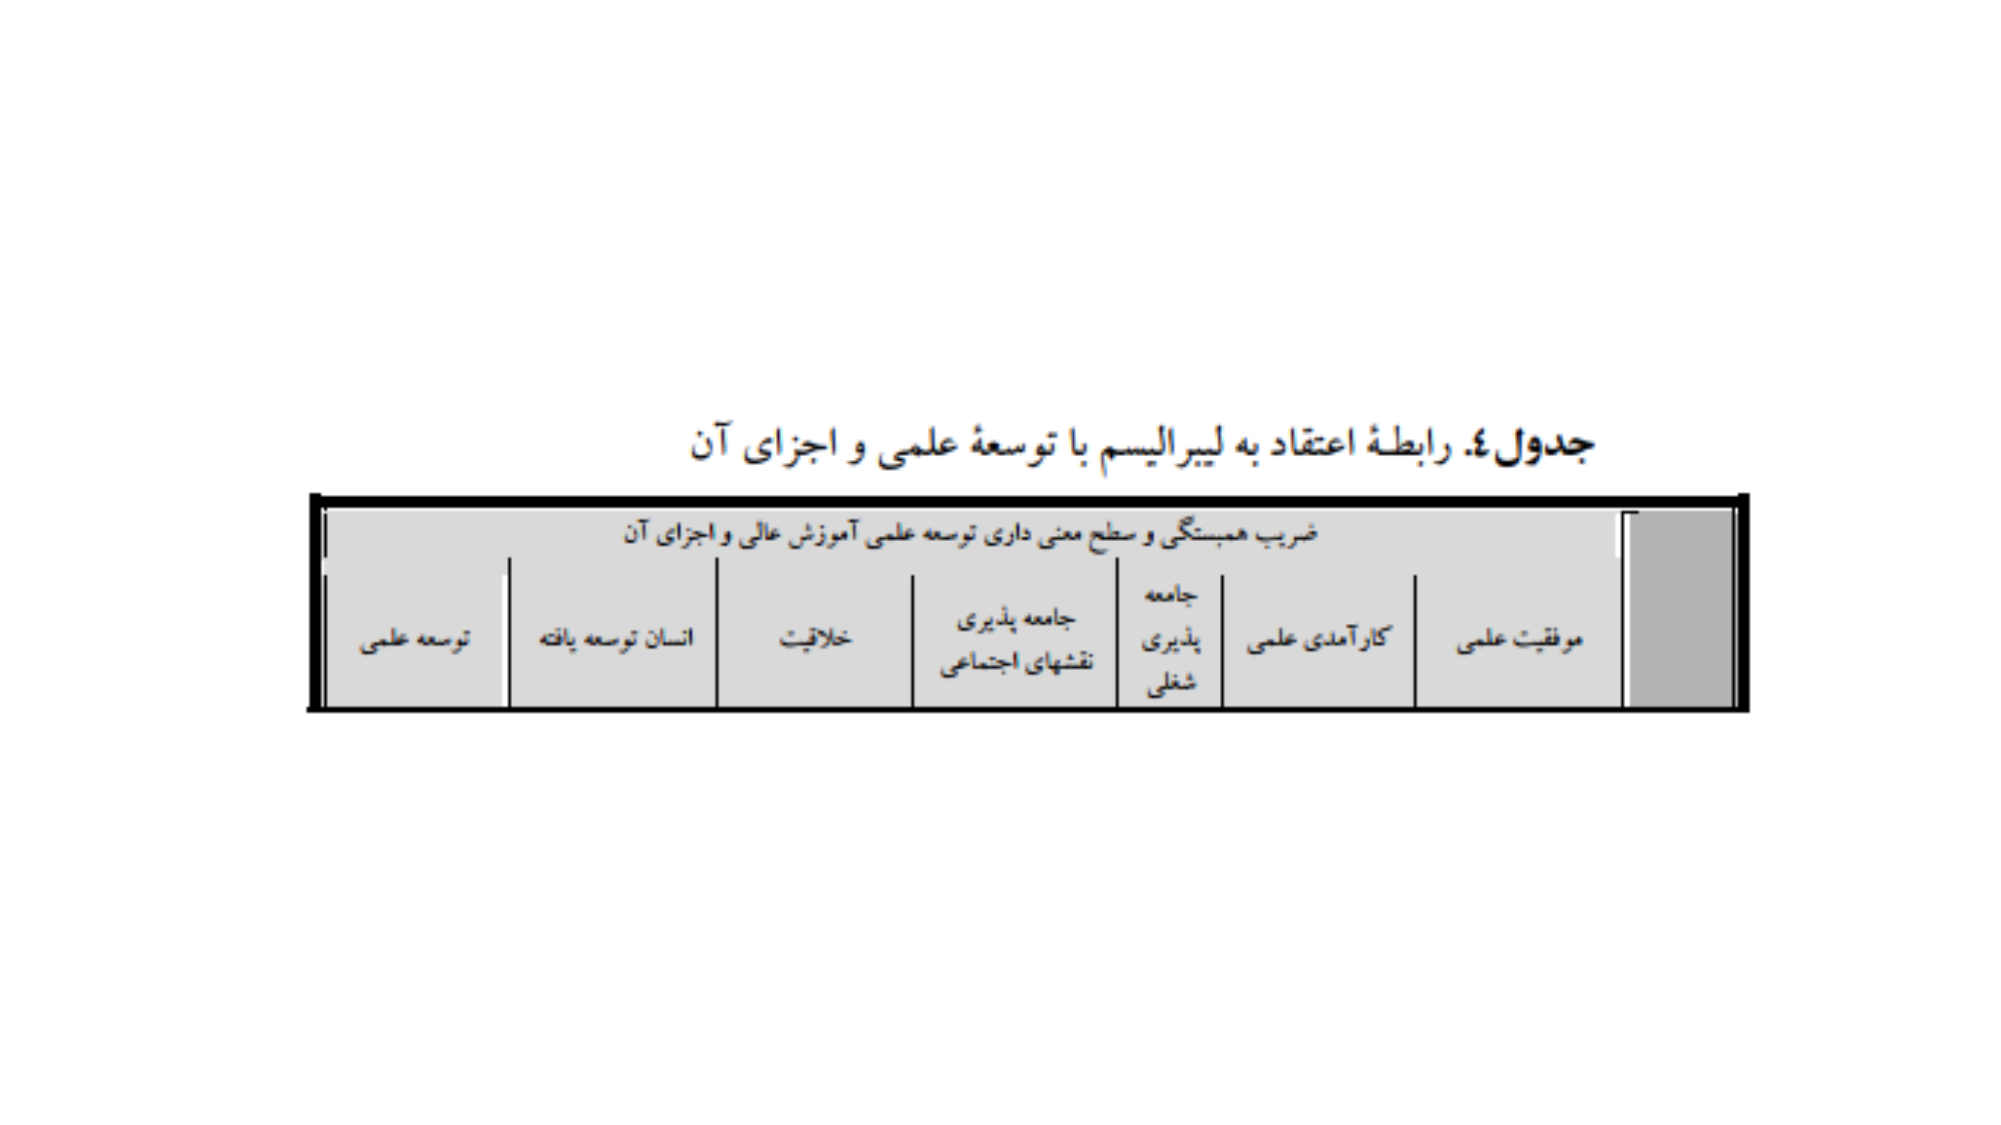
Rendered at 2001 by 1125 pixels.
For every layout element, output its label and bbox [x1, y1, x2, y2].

list [290, 418, 1812, 781]
